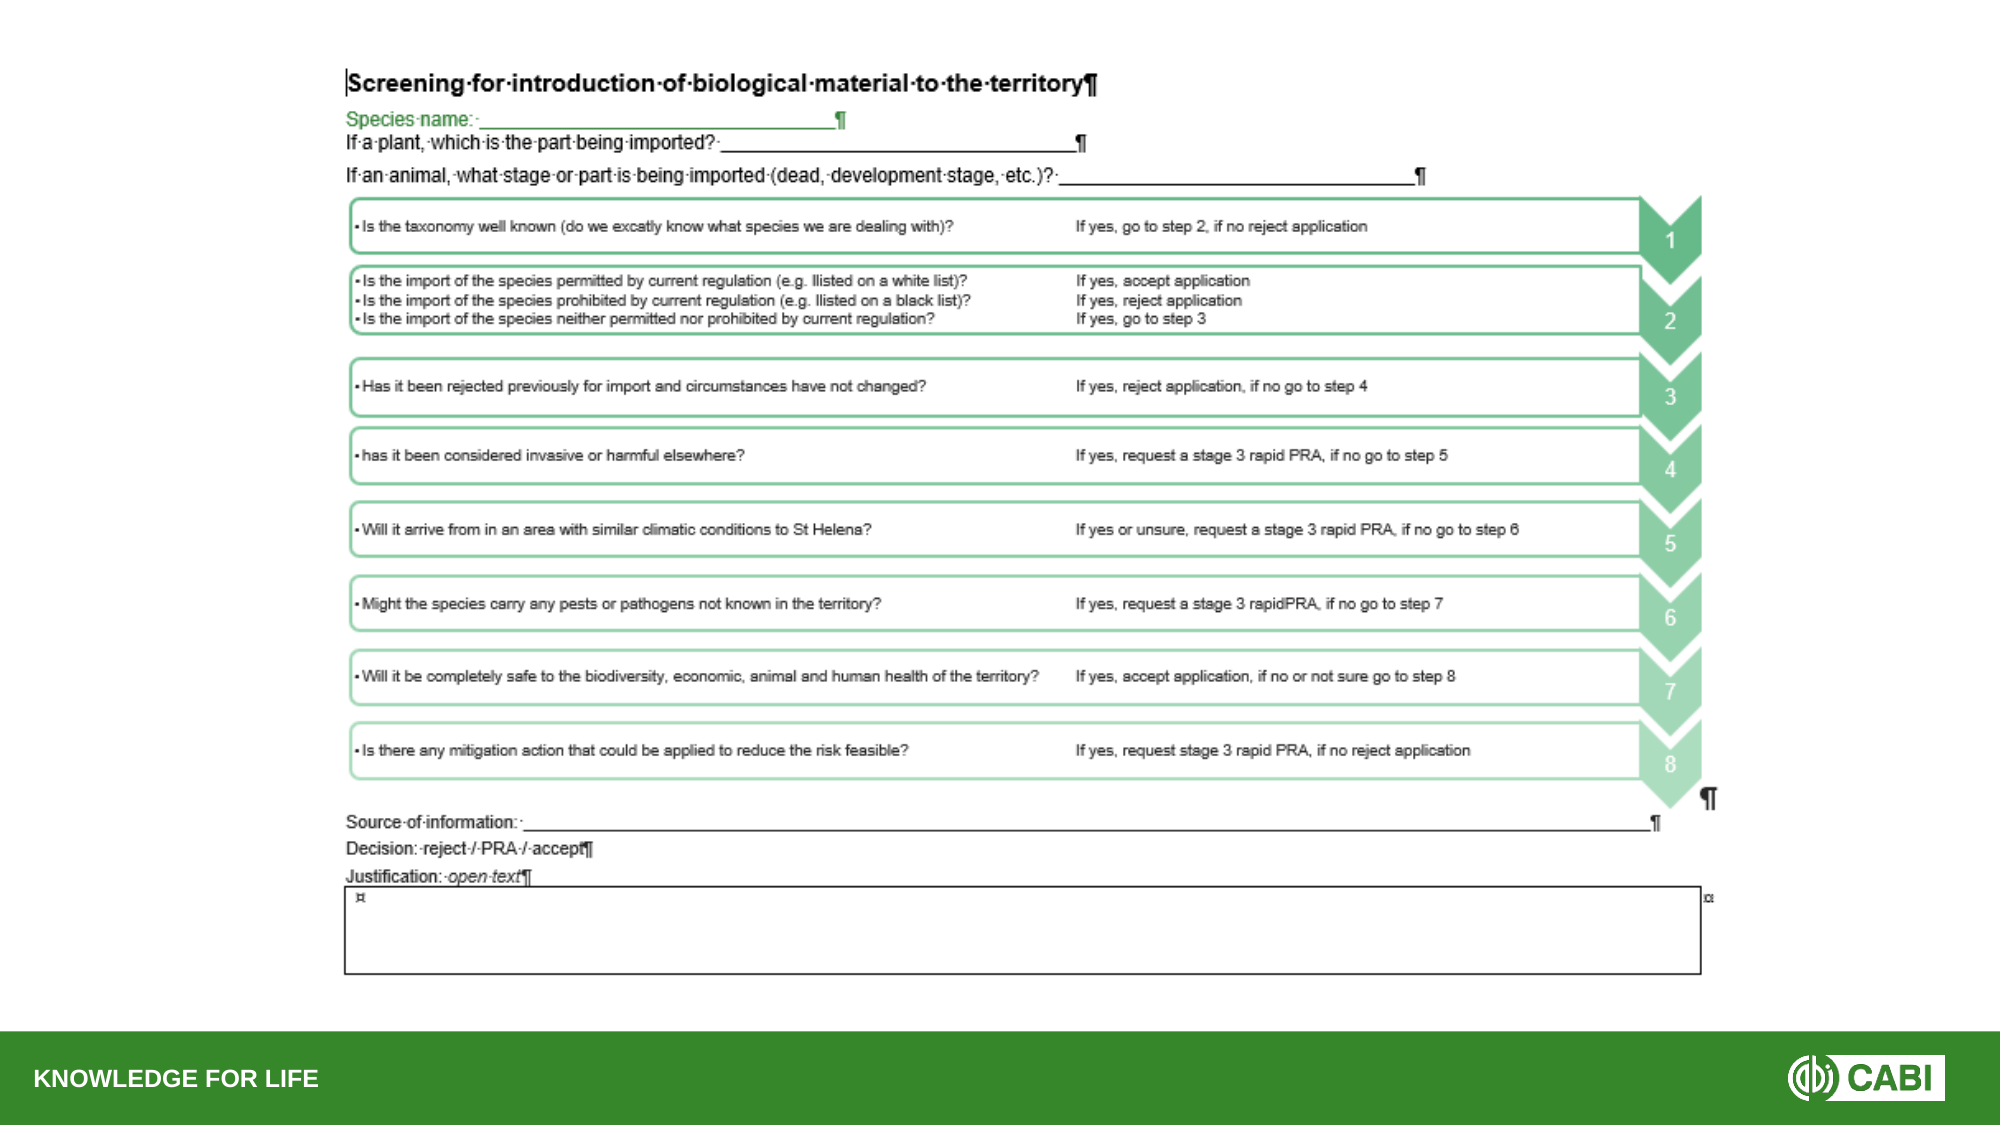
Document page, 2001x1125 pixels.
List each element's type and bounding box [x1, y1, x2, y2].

picture [1788, 1055, 1945, 1101]
list [323, 54, 1730, 995]
